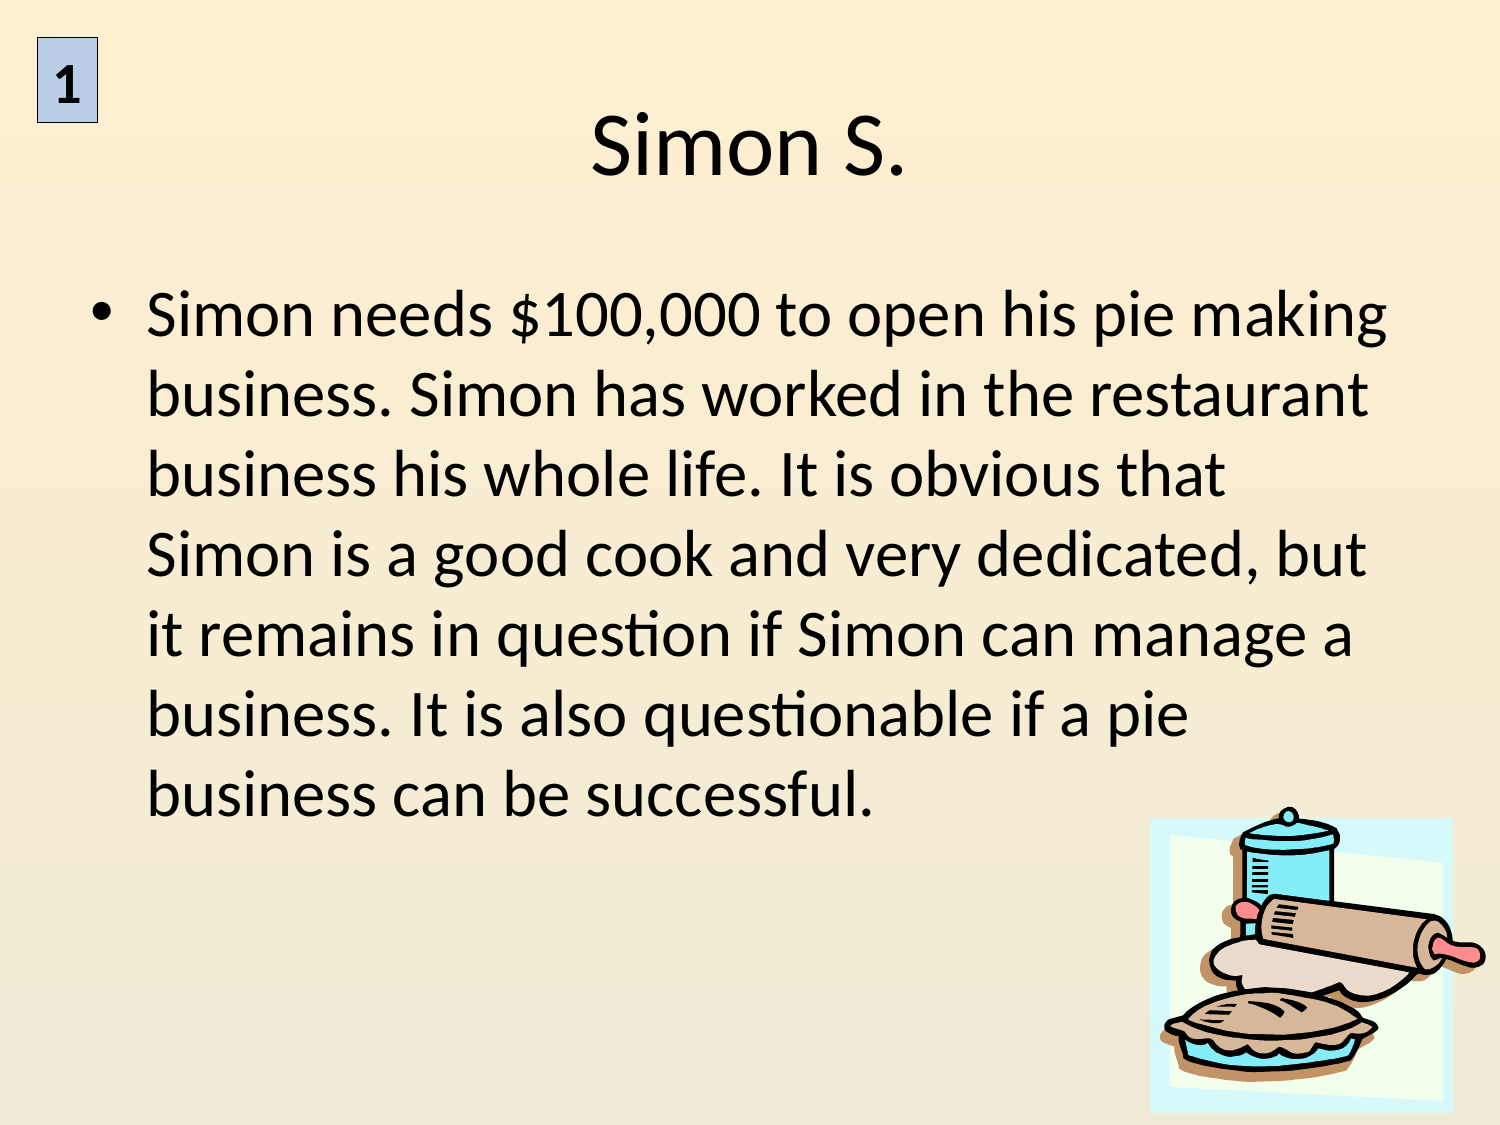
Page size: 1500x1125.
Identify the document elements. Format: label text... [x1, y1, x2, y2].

title Simon S. [75, 45, 1425, 233]
picture [1149, 806, 1487, 1113]
text_box 1 [37, 37, 98, 123]
list Simon needs $100,000 to open his pie making business. Simon has worked in the restaurant business his whole life. It is obvious that Simon is a good cook and very dedicated, but it remains in question if Simon can manage a business. It is also questionable if a pie business can be successful. [75, 262, 1425, 1005]
